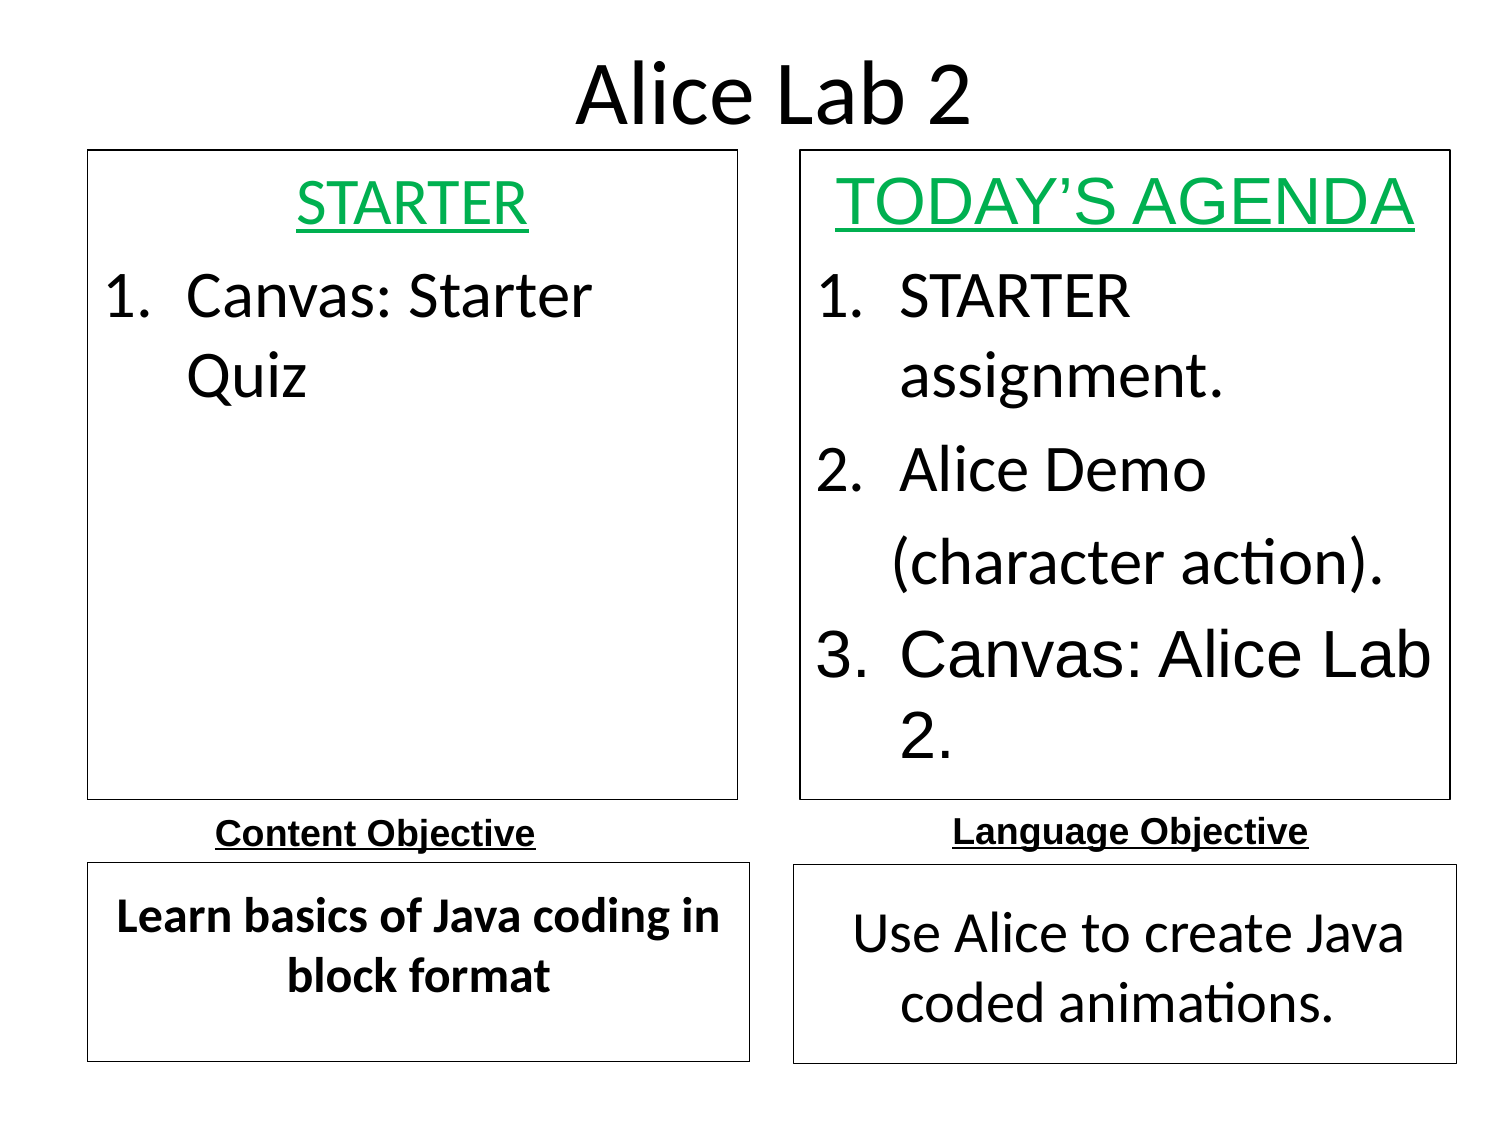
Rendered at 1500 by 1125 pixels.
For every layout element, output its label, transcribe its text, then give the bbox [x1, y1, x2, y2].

subtitle STARTER Canvas: Starter Quiz [87, 149, 738, 801]
text_box Use Alice to create Java coded animations. [793, 864, 1457, 1064]
text_box Language Objective [937, 799, 1400, 860]
text_box Content Objective [200, 801, 700, 861]
text_box Alice Lab 2 [137, 24, 1413, 150]
text_box TODAY’S AGENDA STARTER assignment. Alice Demo (character action). Canvas: Alice Lab 2. [800, 149, 1450, 800]
title Learn basics of Java coding in block format [87, 862, 751, 1062]
